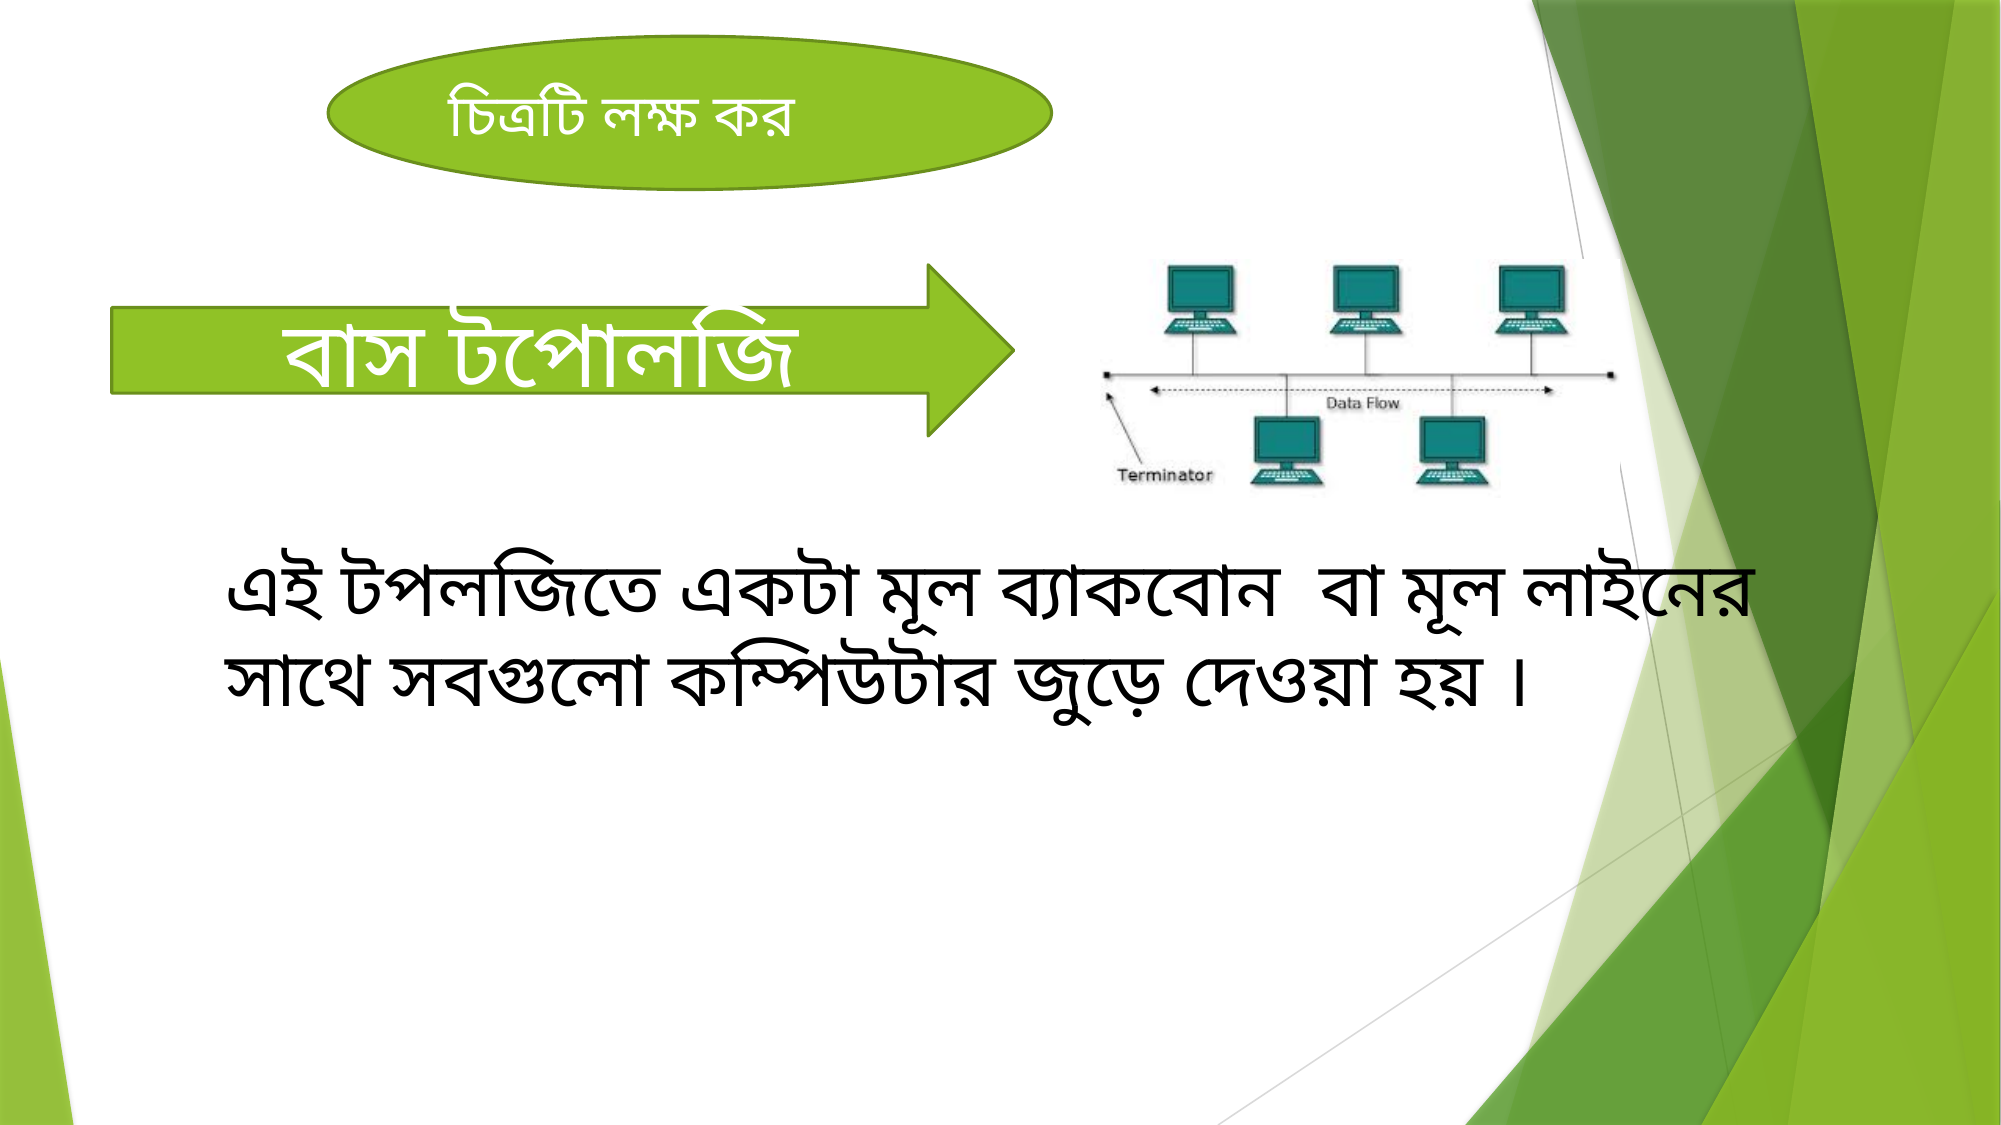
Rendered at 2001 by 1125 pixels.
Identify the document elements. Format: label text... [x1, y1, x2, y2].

text_box চিত্রটি লক্ষ কর [326, 34, 1054, 192]
text_box এই টপলজিতে একটা মূল ব্যাকবোন বা মূল লাইনের সাথে সবগুলো কম্পিউটার জুড়ে দেওয়া হয় । [210, 534, 1794, 729]
picture [1099, 259, 1620, 498]
text_box বাস টপোলজি [110, 263, 1015, 438]
